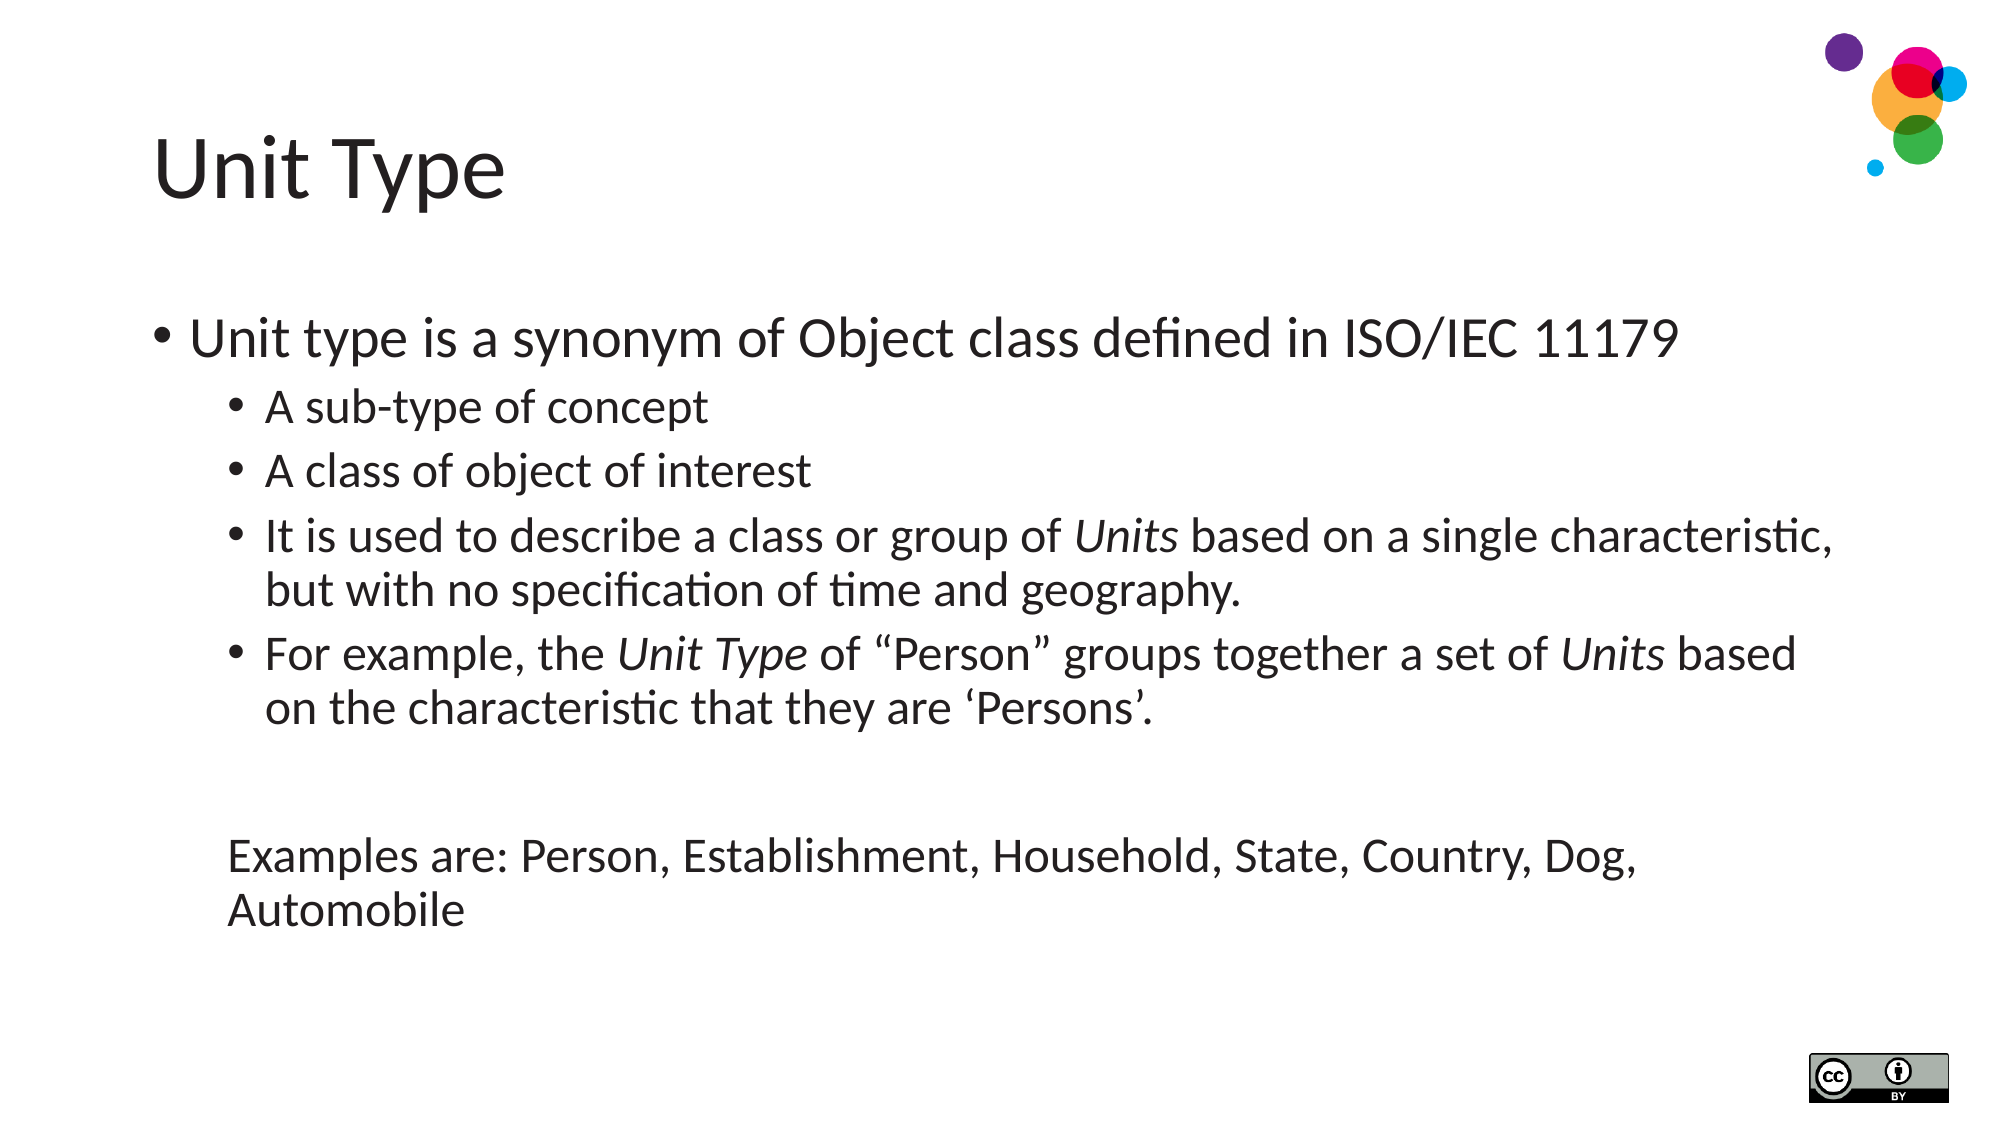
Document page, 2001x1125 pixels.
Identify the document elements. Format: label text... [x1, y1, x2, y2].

title Unit Type [137, 59, 1863, 278]
picture [1817, 26, 1974, 183]
picture [1809, 1053, 1949, 1103]
list Unit type is a synonym of Object class defined in ISO/IEC 11179 A sub-type of concept A class of object of interest It is used to describe a class or group of Units based on a single characteristic, but with no specification of time and geography. For example, the Unit Type of “Person” groups together a set of Units based on the characteristic that they are ‘Persons’. Examples are: Person, Establishment, Household, State, Country, Dog, Automobile [137, 299, 1863, 1014]
